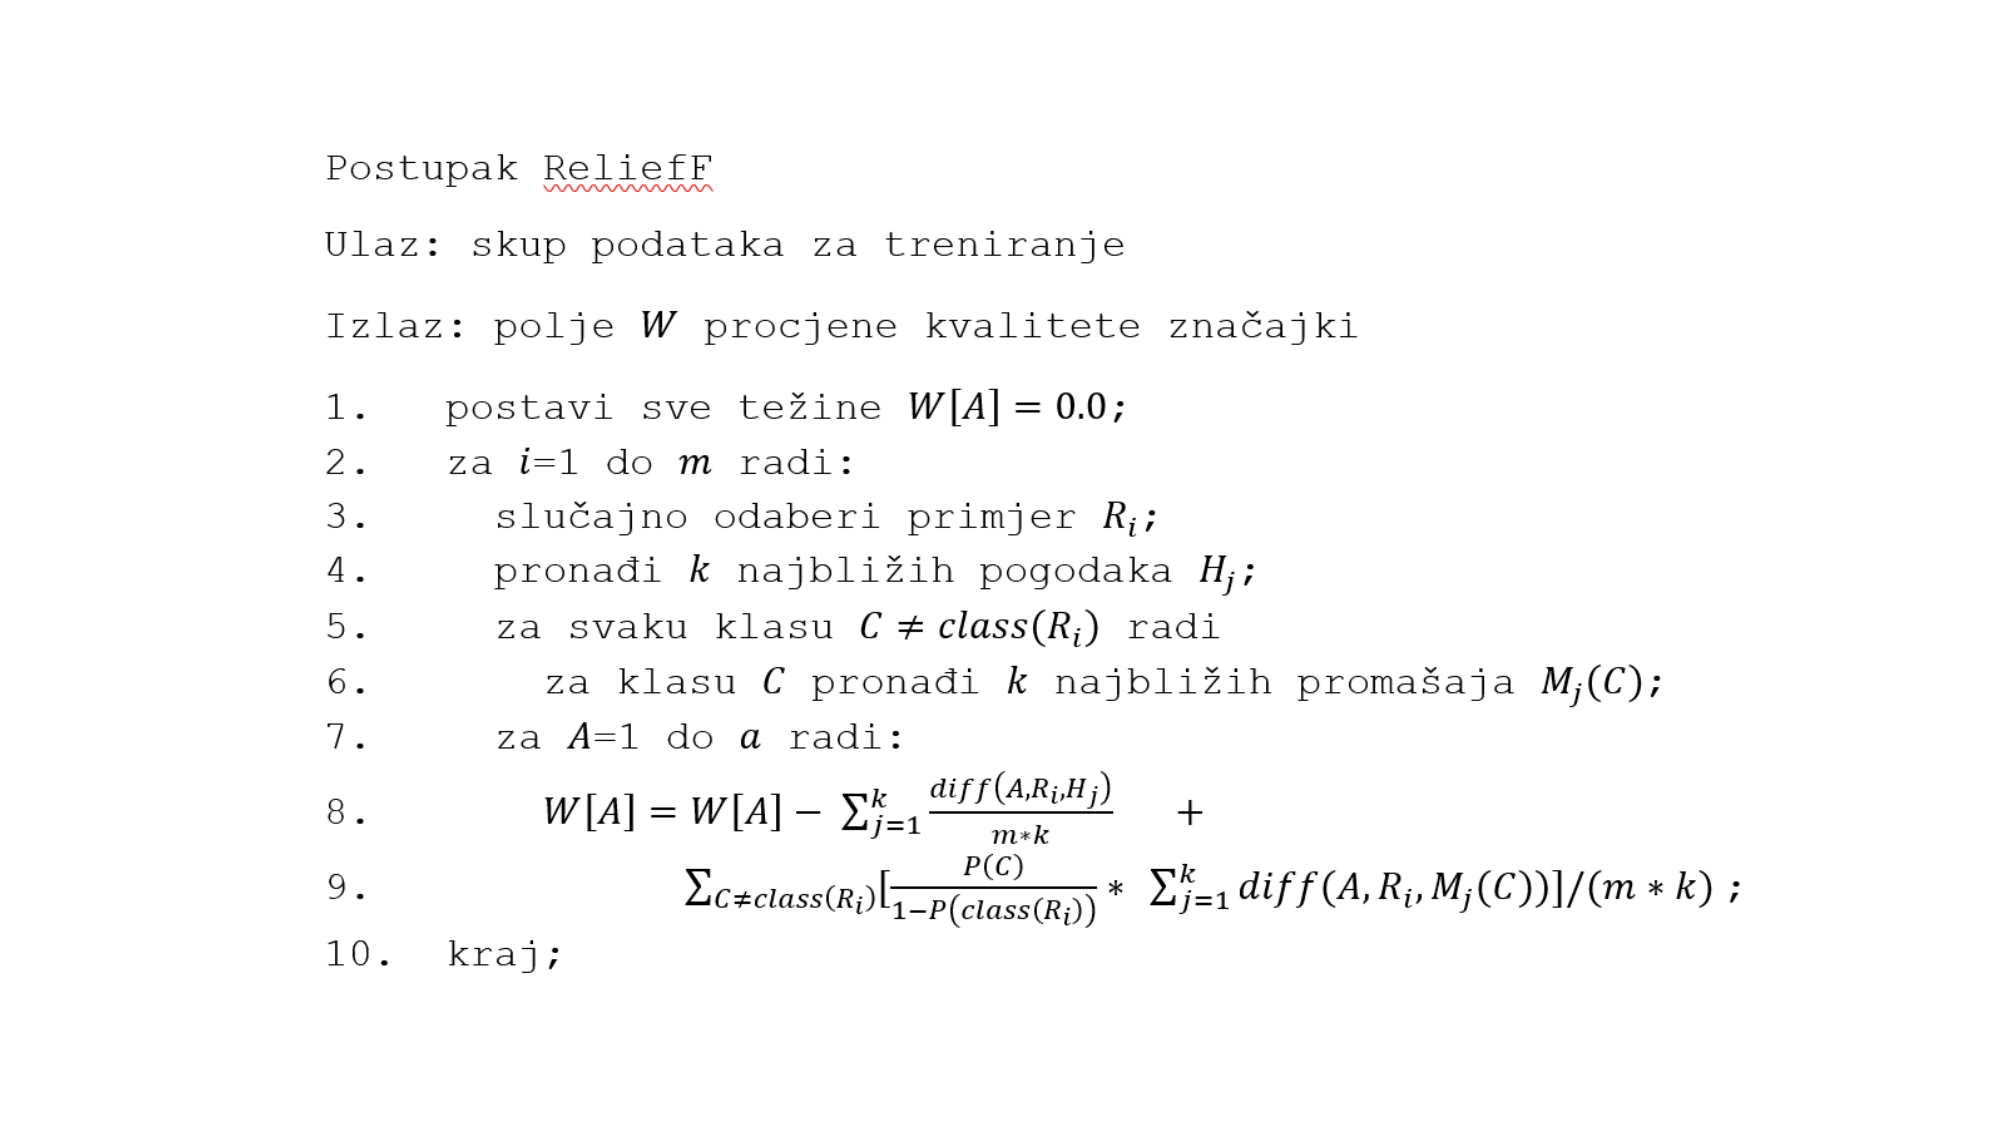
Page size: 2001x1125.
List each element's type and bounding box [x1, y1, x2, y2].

picture [245, 93, 1755, 1032]
